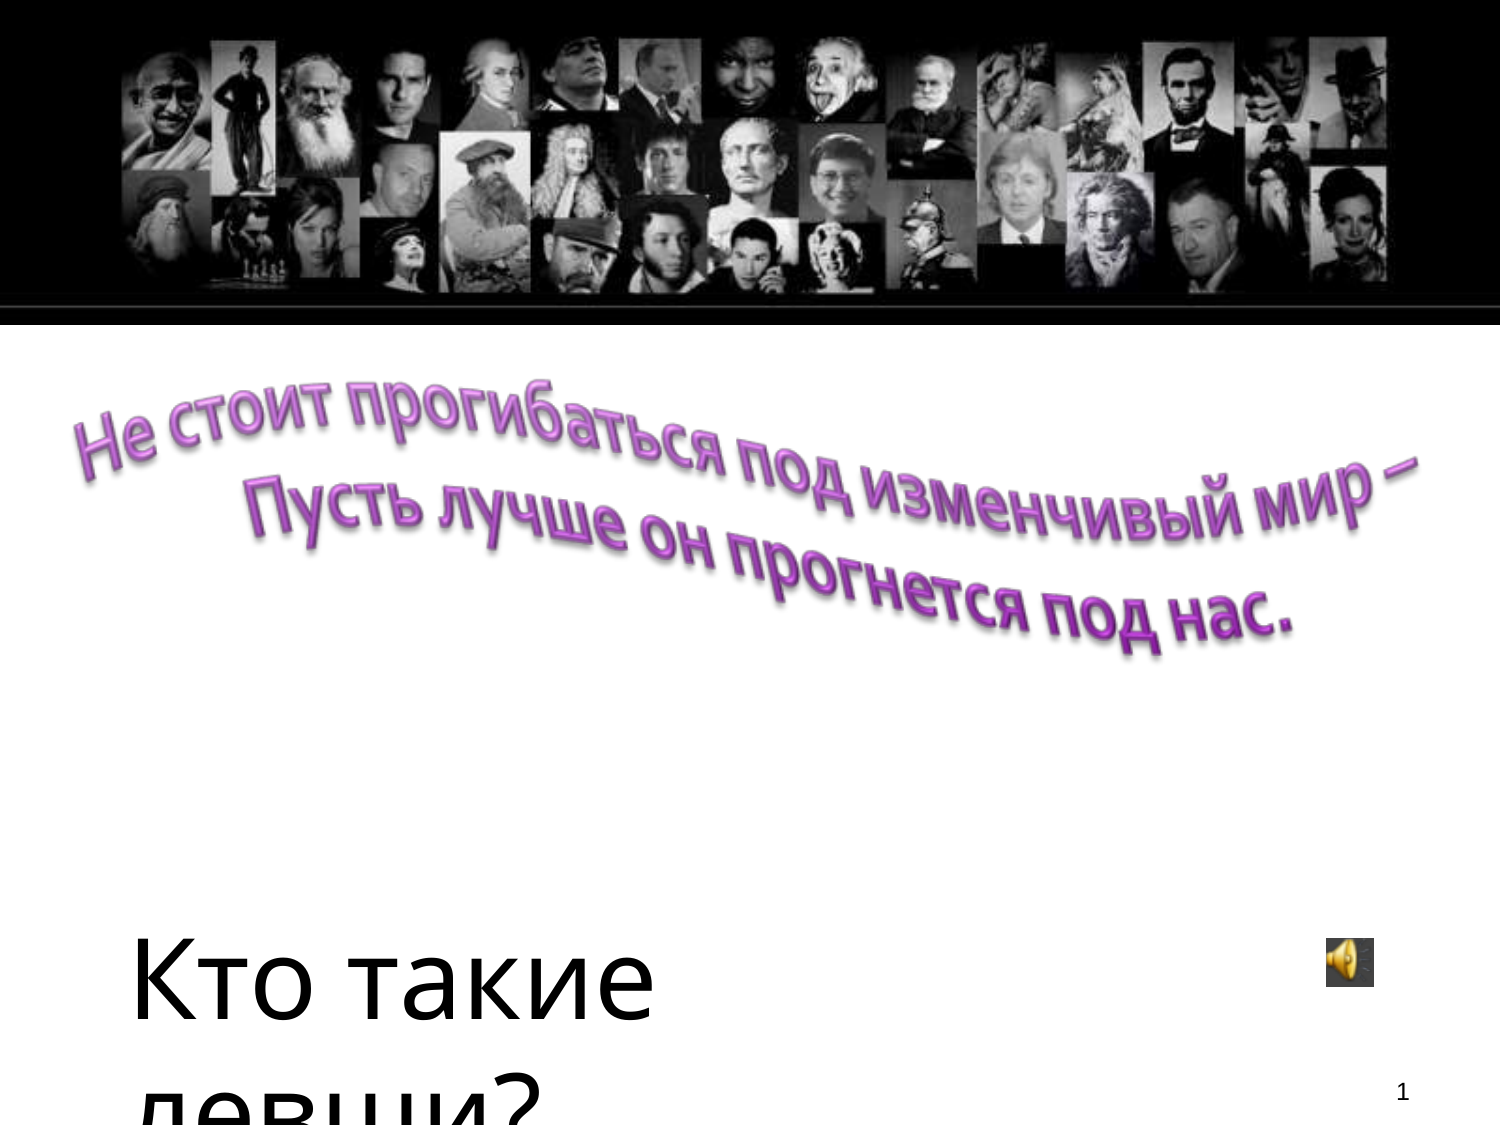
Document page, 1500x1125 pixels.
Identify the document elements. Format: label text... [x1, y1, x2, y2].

picture [0, 0, 1500, 326]
text_box Кто такие левши? [112, 899, 1063, 1125]
picture [64, 358, 1453, 672]
picture [1324, 937, 1376, 988]
slide_number 1 [1299, 1052, 1425, 1113]
